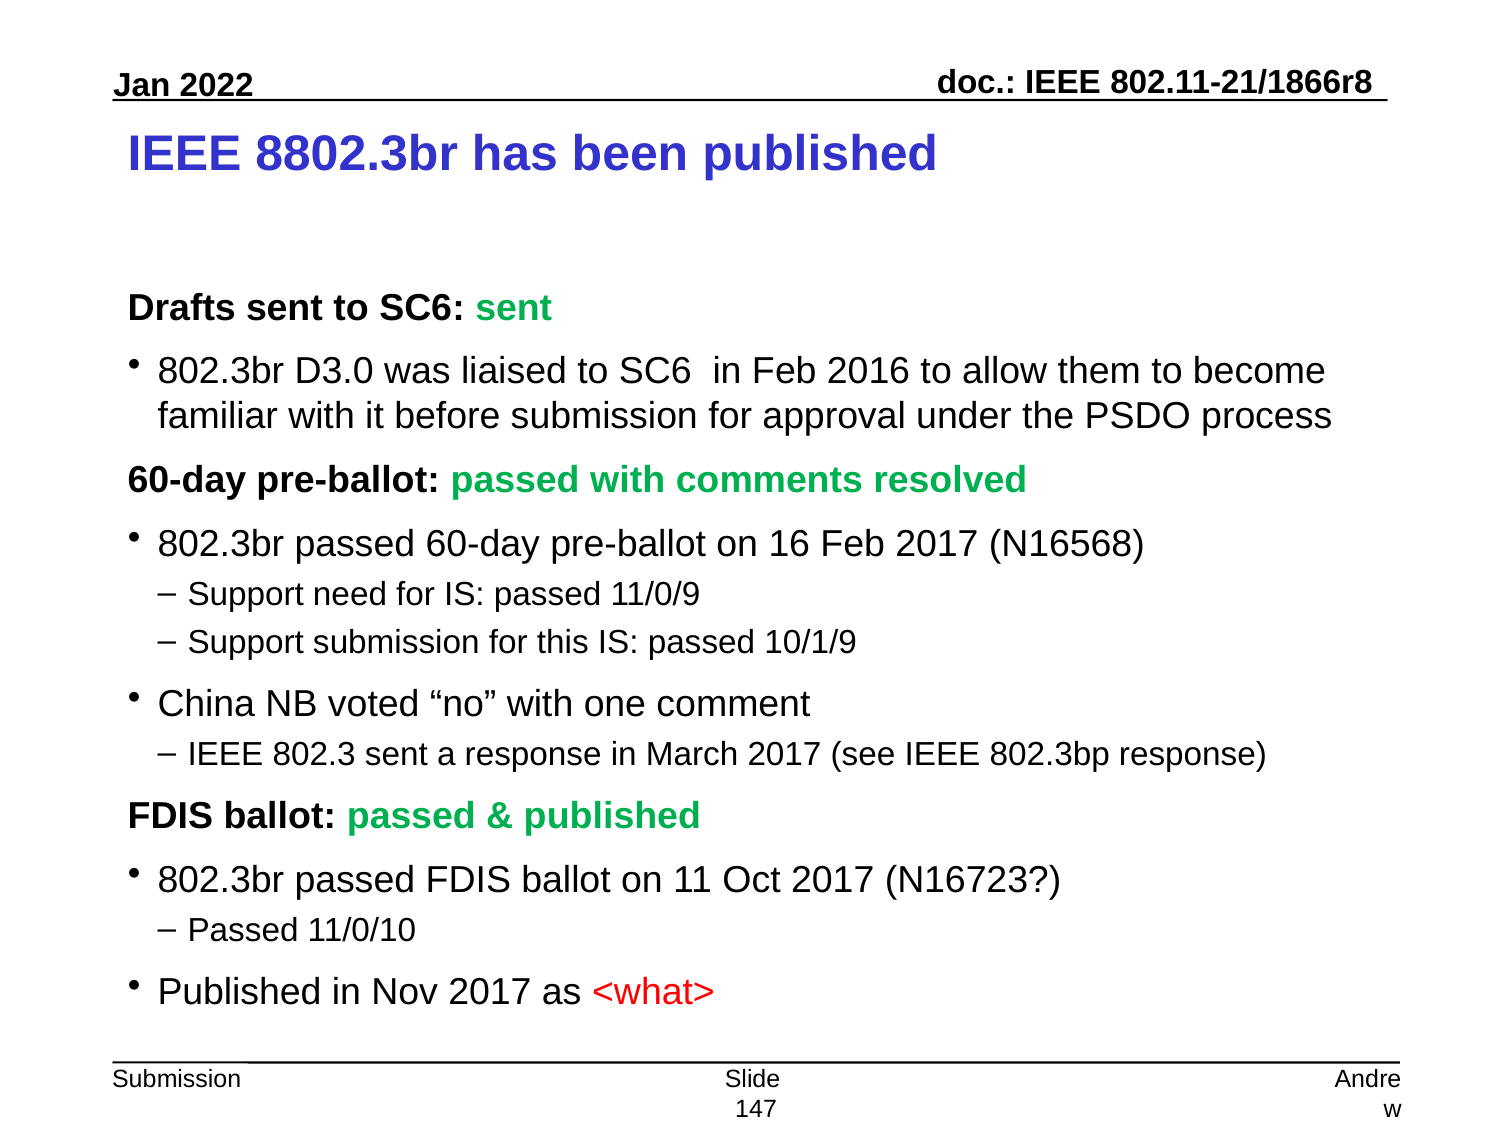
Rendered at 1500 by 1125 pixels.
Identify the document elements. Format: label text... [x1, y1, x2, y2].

list Drafts sent to SC6: sent 802.3br D3.0 was liaised to SC6 in Feb 2016 to allow them to become familiar with it before submission for approval under the PSDO process 60-day pre-ballot: passed with comments resolved 802.3br passed 60-day pre-ballot on 16 Feb 2017 (N16568) Support need for IS: passed 11/0/9 Support submission for this IS: passed 10/1/9 China NB voted “no” with one comment IEEE 802.3 sent a response in March 2017 (see IEEE 802.3bp response) FDIS ballot: passed & published 802.3br passed FDIS ballot on 11 Oct 2017 (N16723?) Passed 11/0/10 Published in Nov 2017 as <what> [112, 275, 1388, 950]
title IEEE 8802.3br has been published [112, 112, 1388, 275]
footer Andrew Myles, Cisco [1320, 1061, 1402, 1093]
slide_number Slide 147 [709, 1061, 803, 1093]
